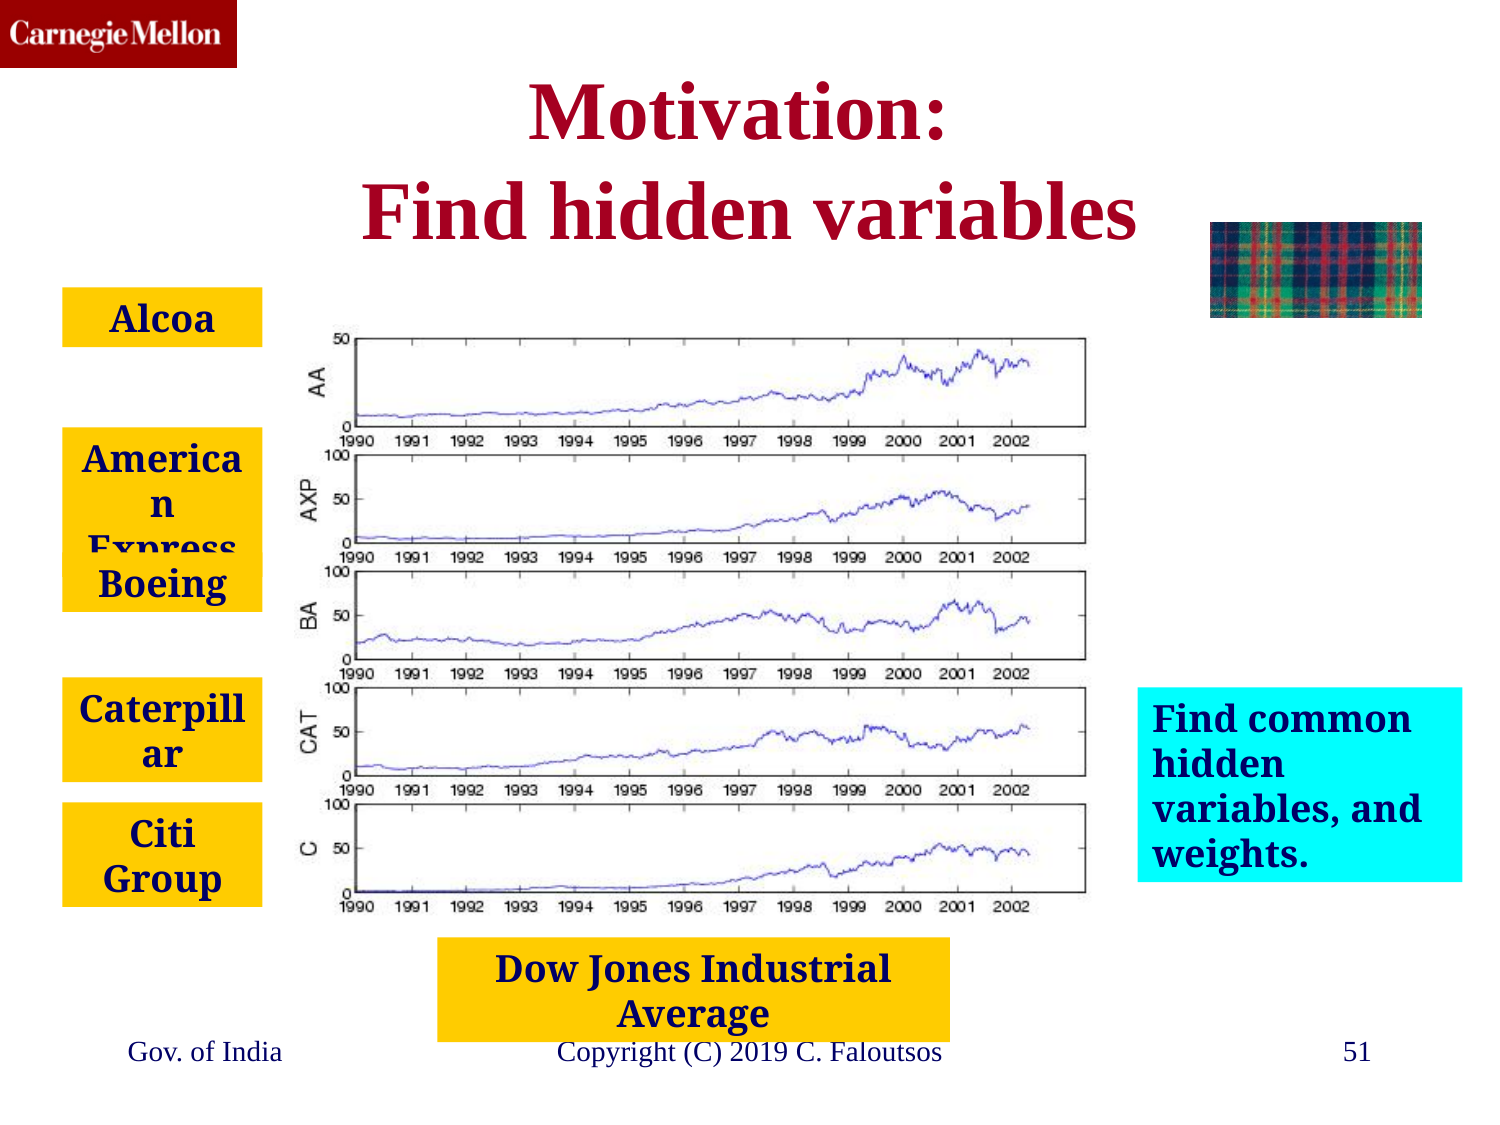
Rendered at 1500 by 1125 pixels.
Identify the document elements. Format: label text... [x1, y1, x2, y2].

text_box Alcoa [62, 287, 263, 348]
text_box Dow Jones Industrial Average [437, 937, 950, 1043]
footer Copyright (C) 2019 C. Faloutsos [512, 1024, 988, 1101]
text_box Find common hidden variables, and weights. [1137, 687, 1463, 883]
slide_number 51 [1074, 1024, 1388, 1101]
picture [1210, 222, 1422, 318]
text_box Boeing [62, 552, 263, 612]
title Motivation: Find hidden variables [112, 99, 1388, 213]
text_box Caterpillar [62, 677, 263, 783]
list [294, 324, 1093, 917]
slide_number Gov. of India [112, 1024, 426, 1101]
picture [0, 0, 237, 68]
text_box American Express [62, 427, 263, 552]
text_box Citi Group [62, 802, 263, 907]
